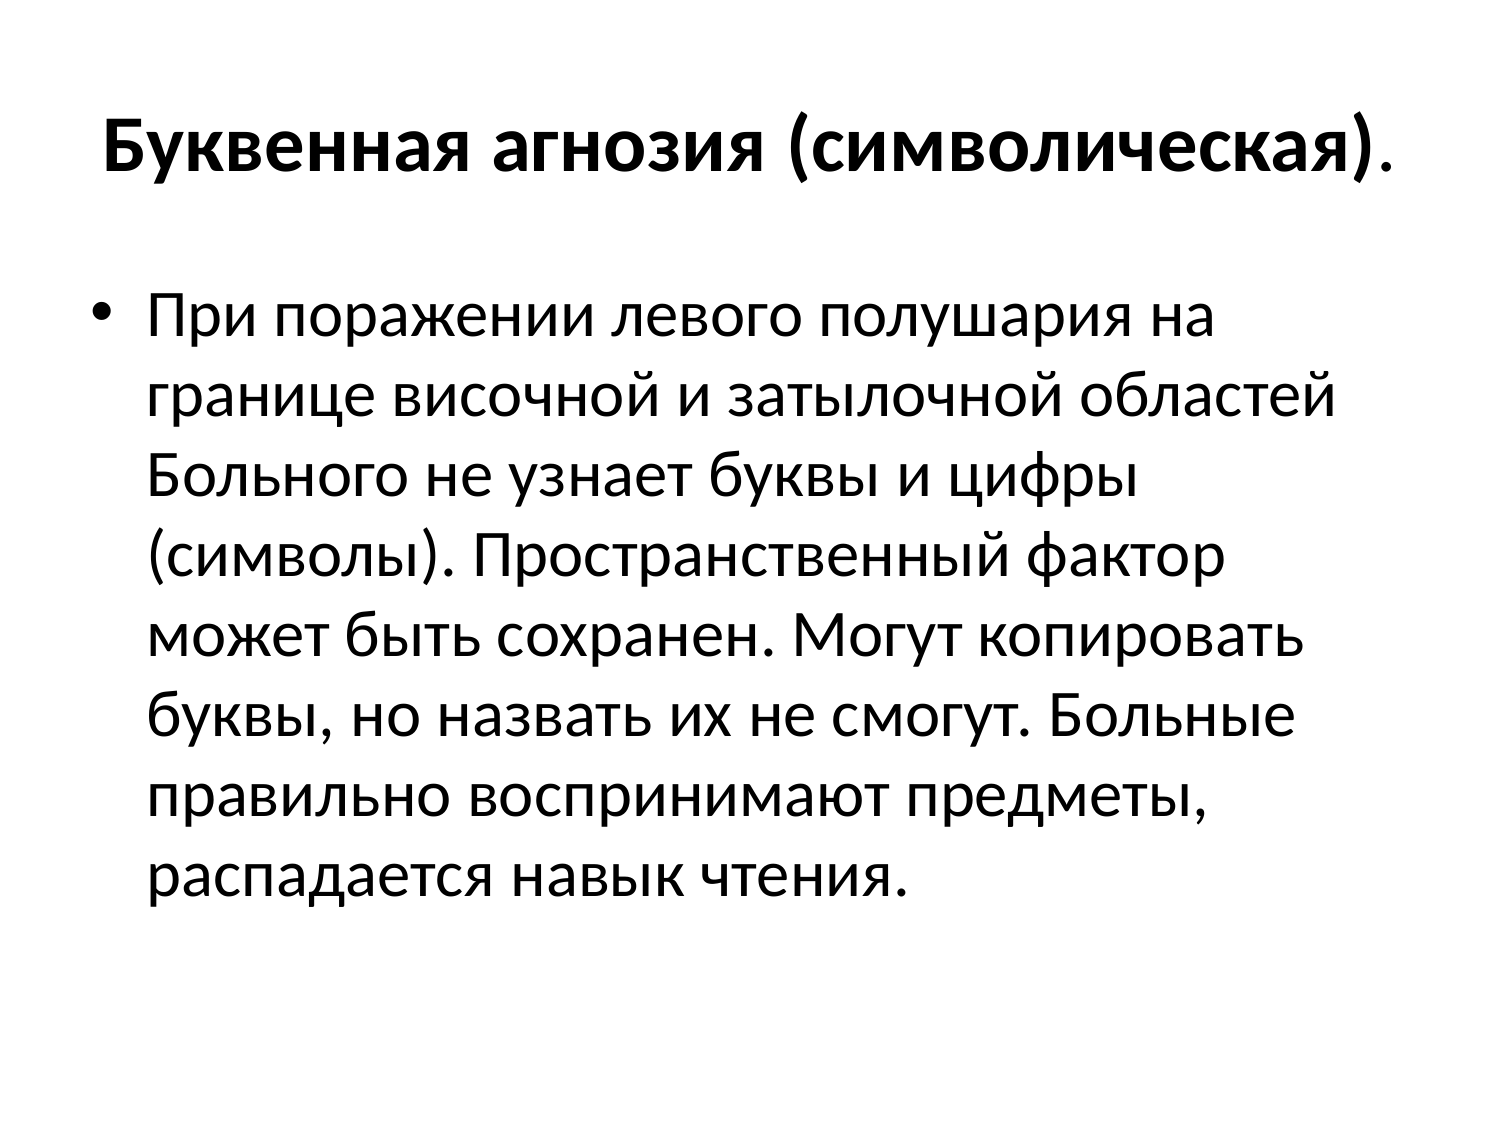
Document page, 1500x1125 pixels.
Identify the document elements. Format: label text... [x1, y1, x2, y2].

list При поражении левого полушария на границе височной и затылочной областей Больного не узнает буквы и цифры (символы). Пространственный фактор может быть сохранен. Могут копировать буквы, но назвать их не смогут. Больные правильно воспринимают предметы, распадается навык чтения. [75, 262, 1425, 1005]
title Буквенная агнозия (символическая). [75, 45, 1425, 233]
